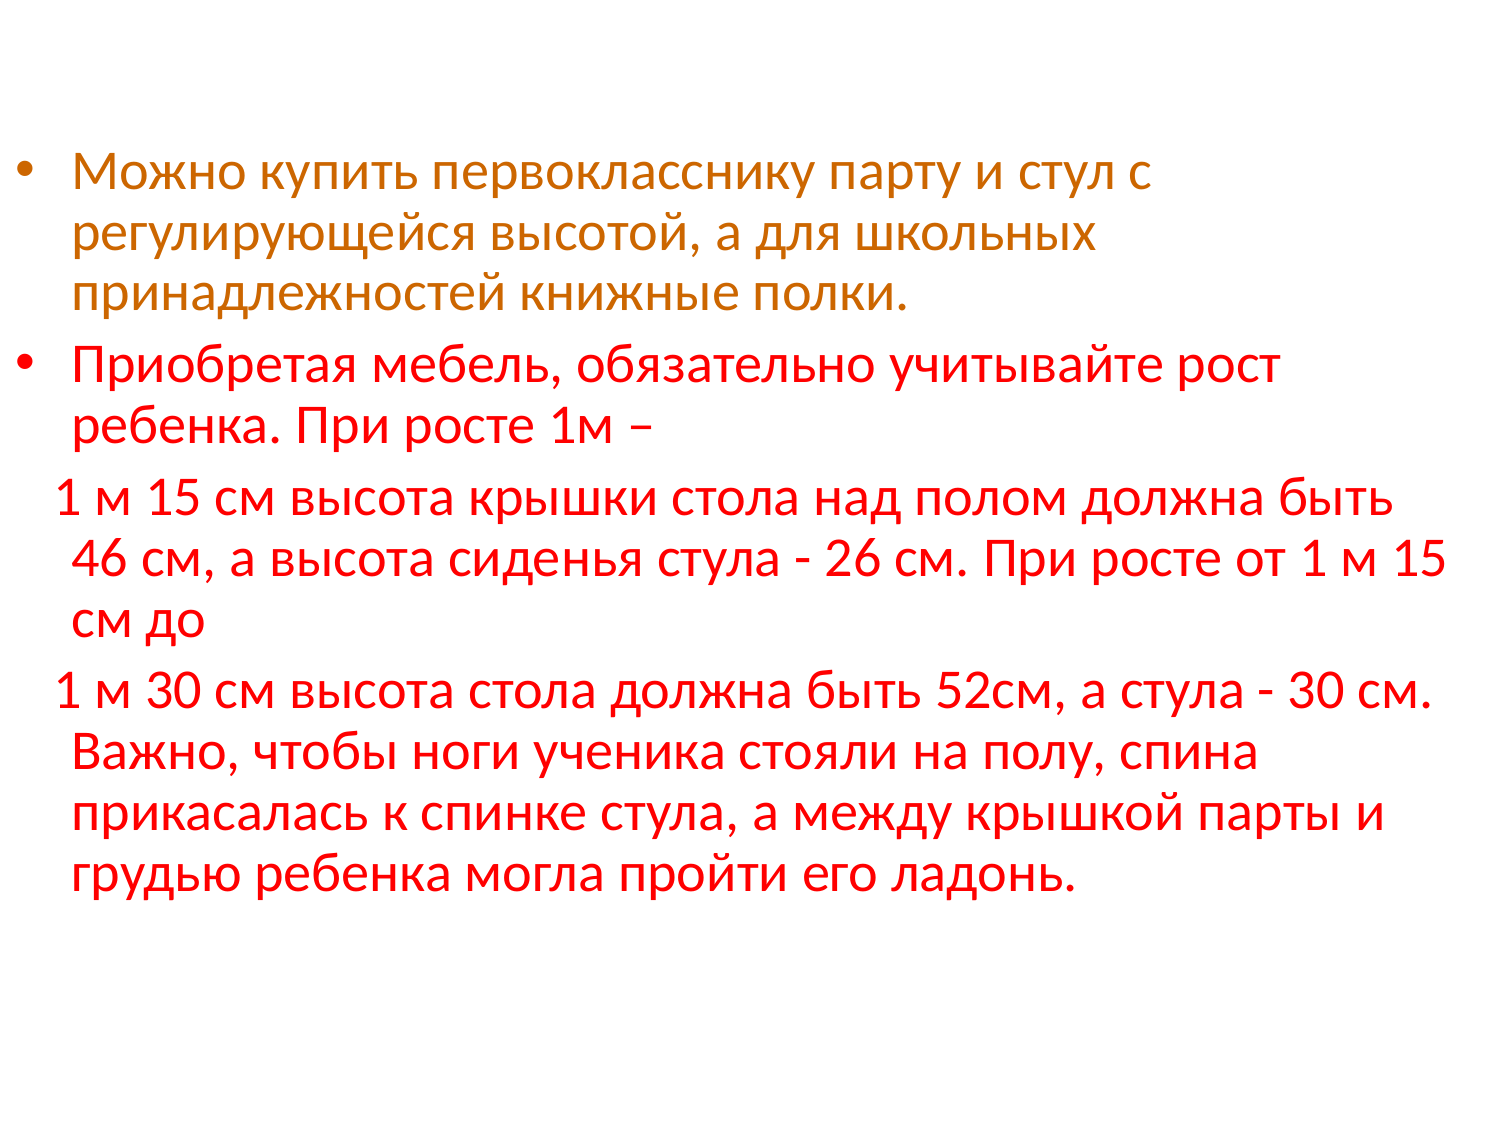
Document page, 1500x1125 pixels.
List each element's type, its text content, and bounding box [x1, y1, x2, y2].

list Можно купить первокласснику парту и стул с регулирующейся высотой, а для школьных принадлежностей книжные полки. Приобретая мебель, обязательно учитывайте рост ребенка. При росте 1м – 1 м 15 см высота крышки стола над полом должна быть 46 см, а высота сиденья стула - 26 см. При росте от 1 м 15 см до 1 м 30 см высота стола должна быть 52см, а стула - 30 см. Важно, чтобы ноги ученика стояли на полу, спина прикасалась к спинке стула, а между крышкой парты и грудью ребенка могла пройти его ладонь. [0, 54, 1471, 1005]
